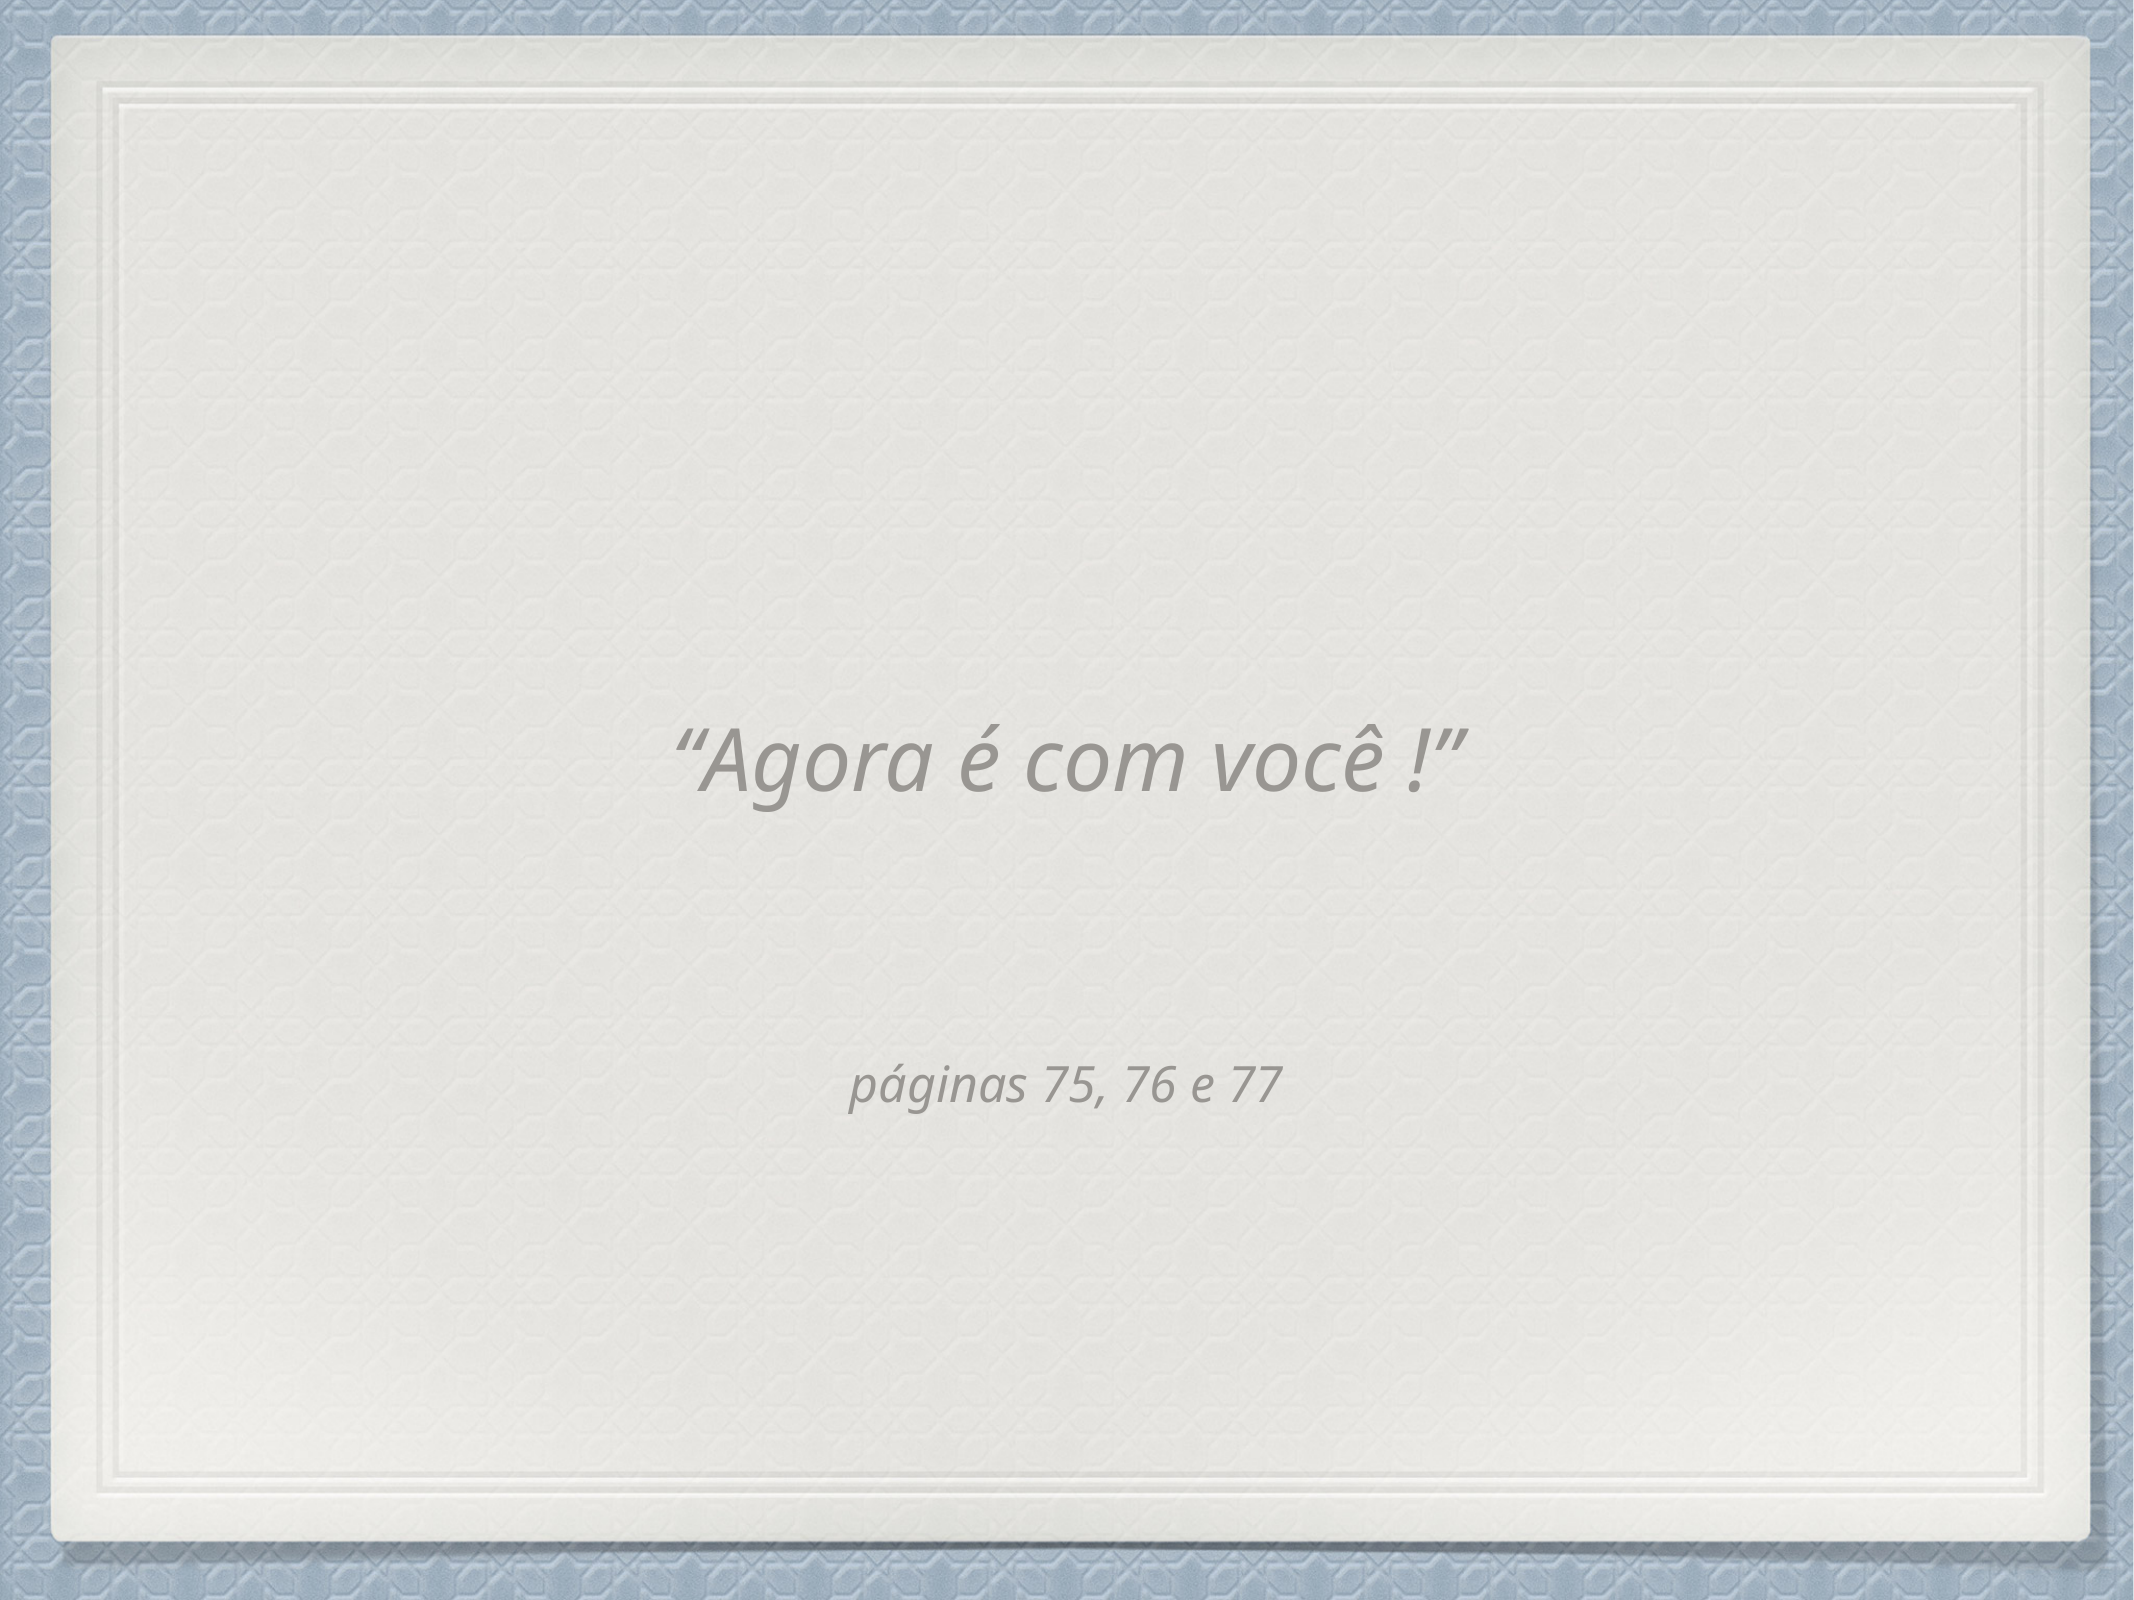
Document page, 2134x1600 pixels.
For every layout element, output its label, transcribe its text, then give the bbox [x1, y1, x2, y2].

picture [0, 0, 2134, 1600]
list “Agora é com você !” [207, 695, 1926, 818]
list páginas 75, 76 e 77 [207, 1043, 1926, 1122]
